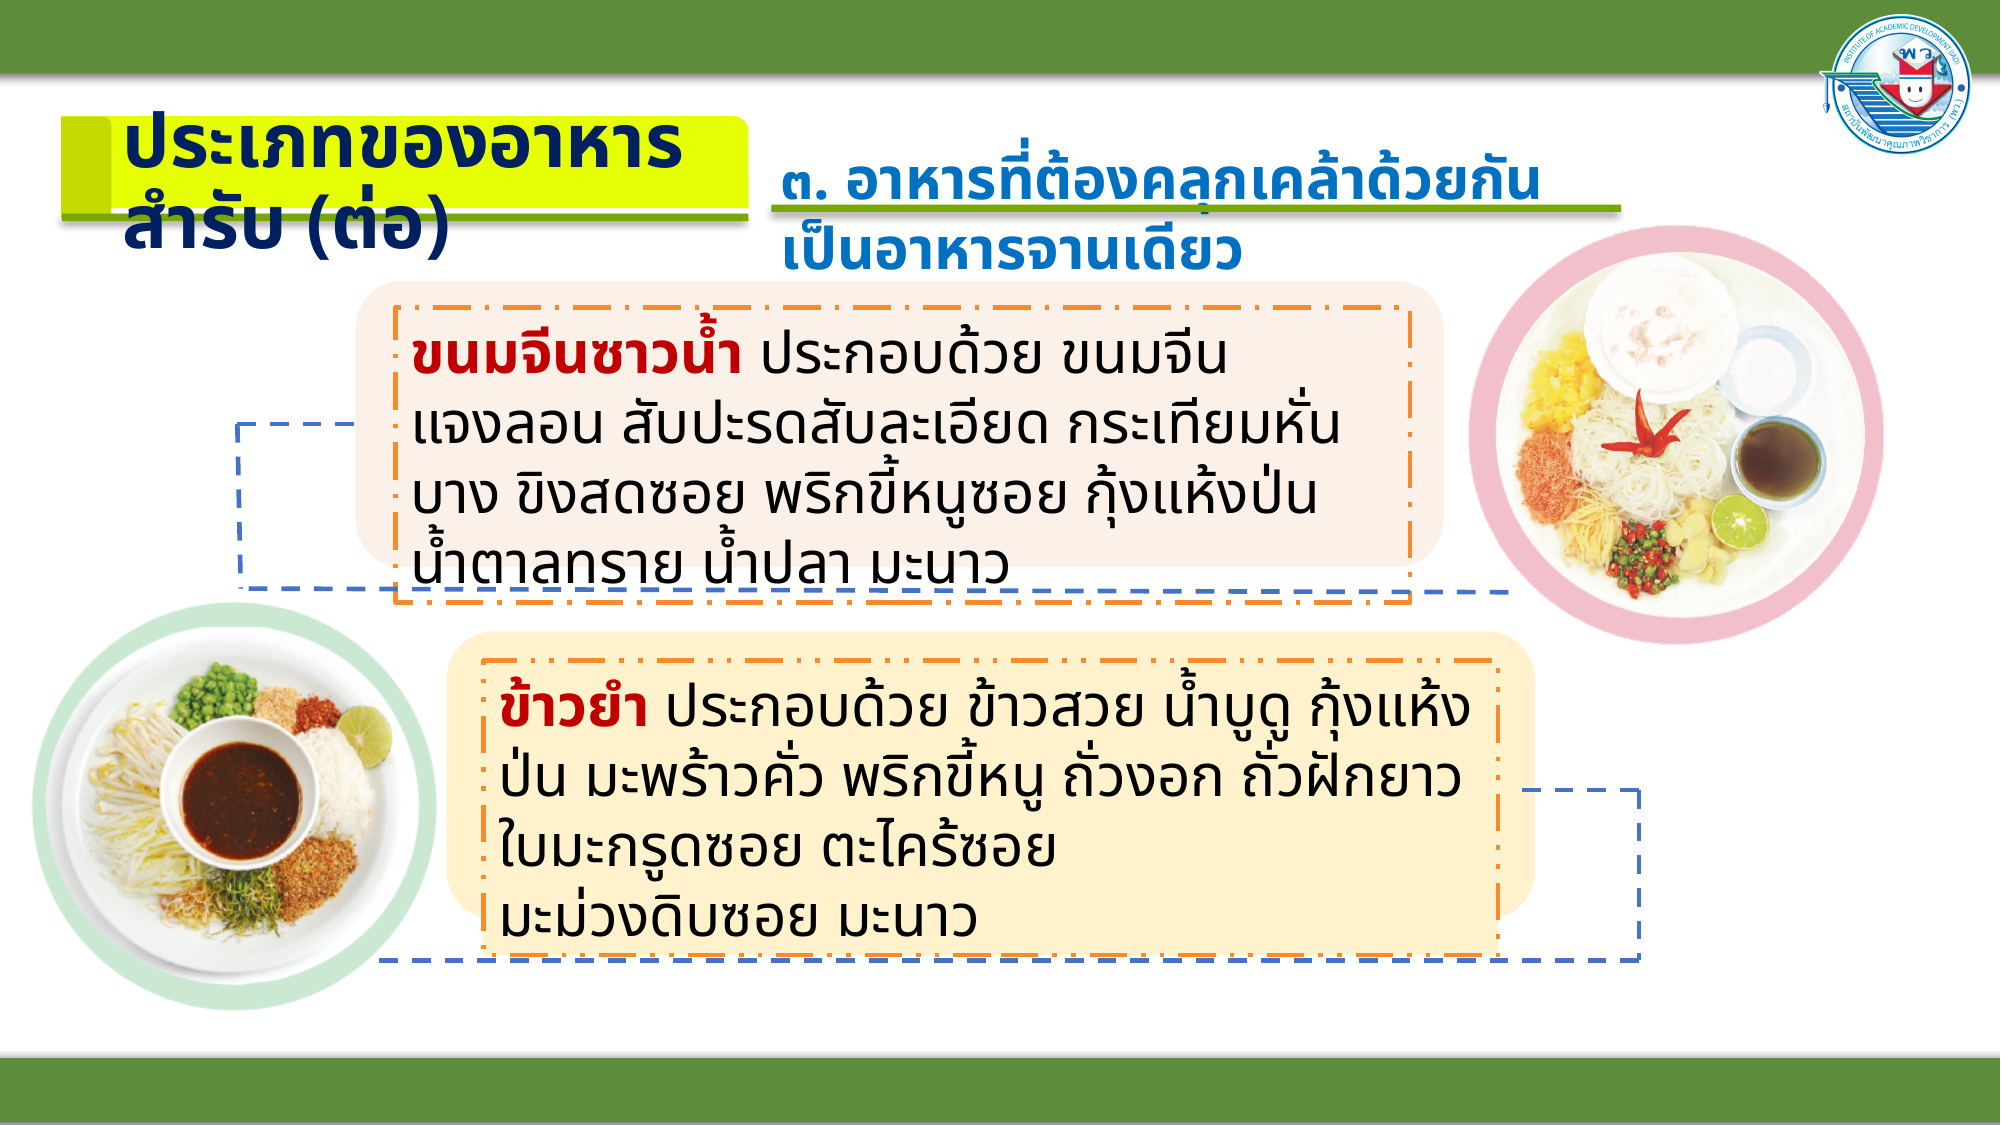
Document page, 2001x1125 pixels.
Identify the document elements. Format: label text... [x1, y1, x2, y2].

picture [21, 588, 460, 1020]
picture [238, 588, 460, 592]
picture [1819, 14, 1972, 156]
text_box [765, 133, 1639, 220]
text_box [61, 116, 749, 222]
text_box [446, 631, 1535, 920]
text_box [0, 0, 2000, 73]
title ประเภทของอาหารสำรับ (ต่อ) [107, 126, 766, 242]
text_box [0, 1058, 2000, 1122]
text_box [355, 280, 1437, 568]
picture [1437, 208, 1918, 662]
